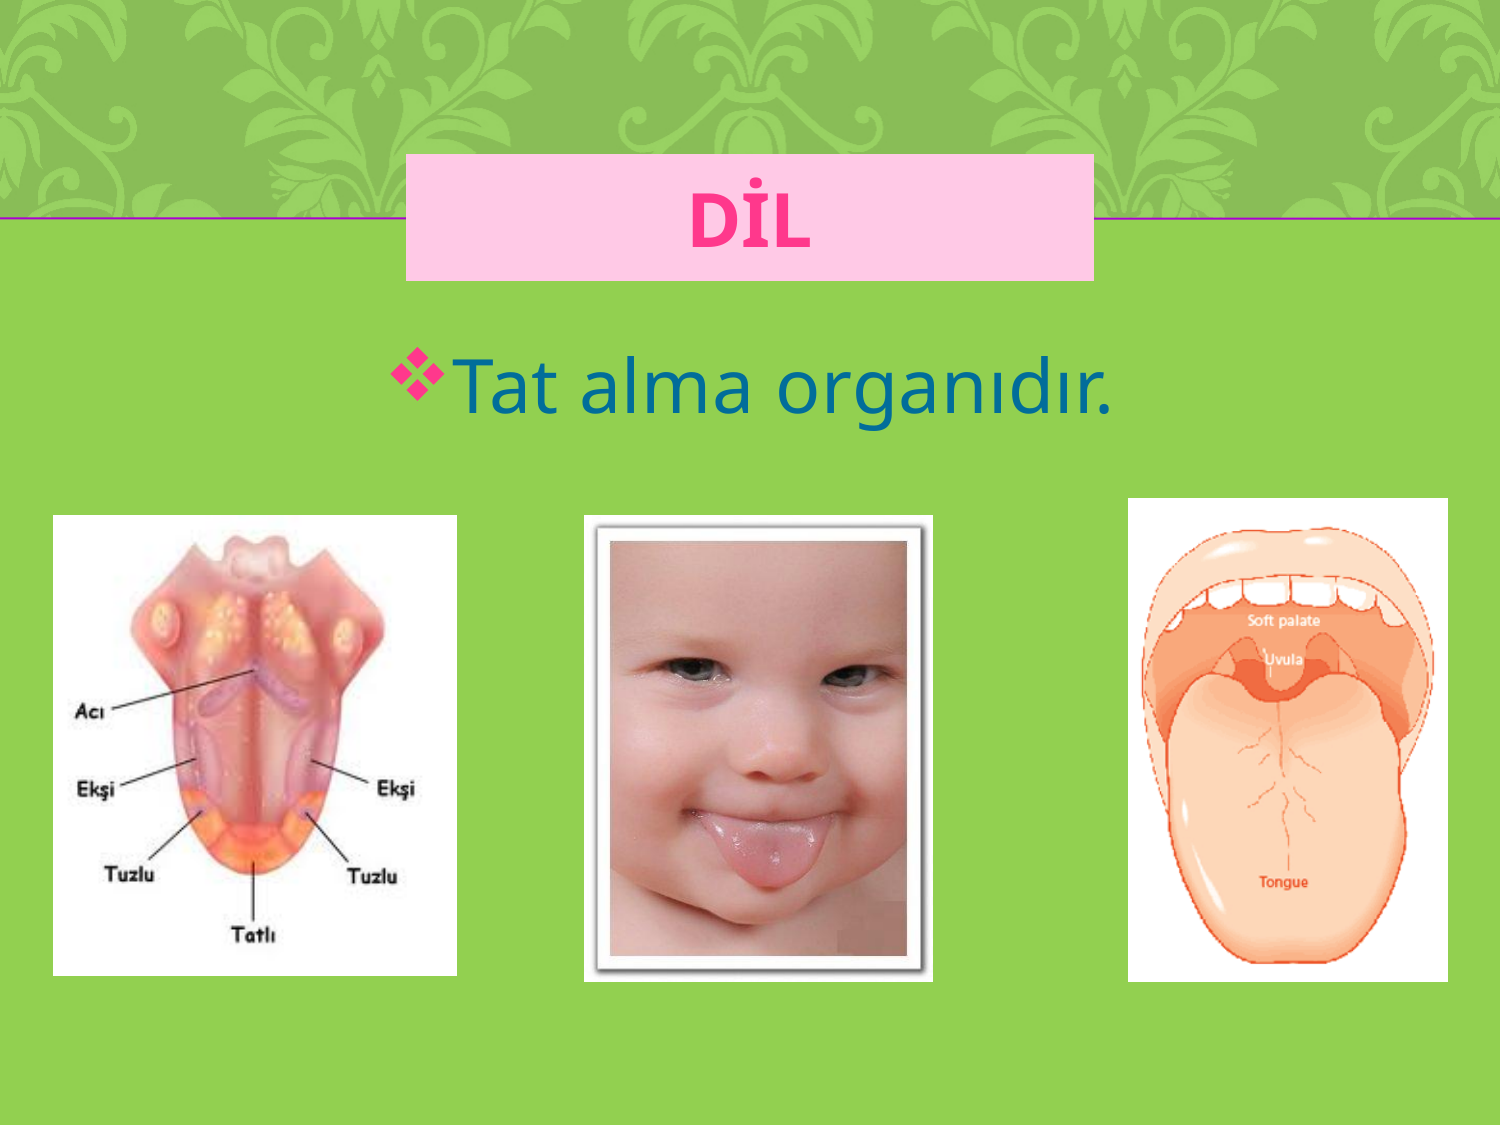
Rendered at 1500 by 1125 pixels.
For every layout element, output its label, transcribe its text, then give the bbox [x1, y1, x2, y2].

picture [1127, 498, 1448, 983]
picture [52, 514, 457, 977]
list Tat alma organıdır. [75, 331, 1425, 1000]
picture [584, 514, 933, 983]
title dil [406, 154, 1094, 281]
